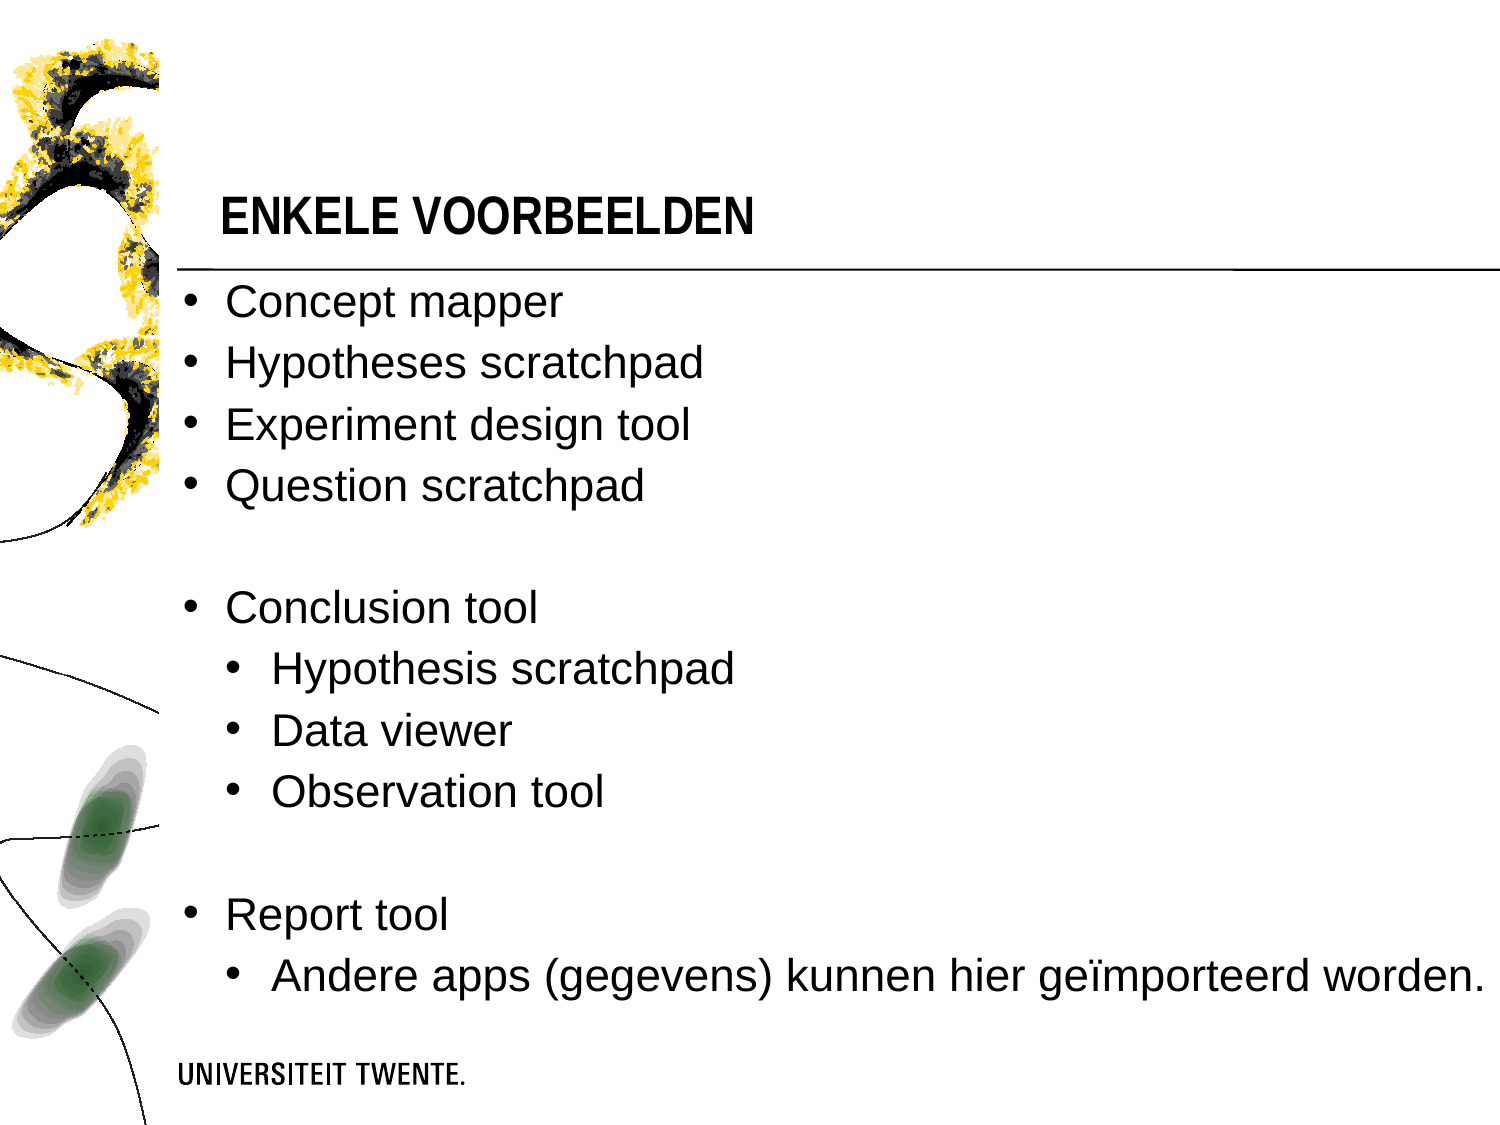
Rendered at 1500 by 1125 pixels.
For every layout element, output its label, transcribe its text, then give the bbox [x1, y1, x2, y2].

list Concept mapper Hypotheses scratchpad Experiment design tool Question scratchpad Conclusion tool Hypothesis scratchpad Data viewer Observation tool Report tool Andere apps (gegevens) kunnen hier geïmporteerd worden. [183, 267, 1500, 953]
picture [0, 0, 159, 1125]
list Enkele voorbeelden [220, 125, 1459, 246]
